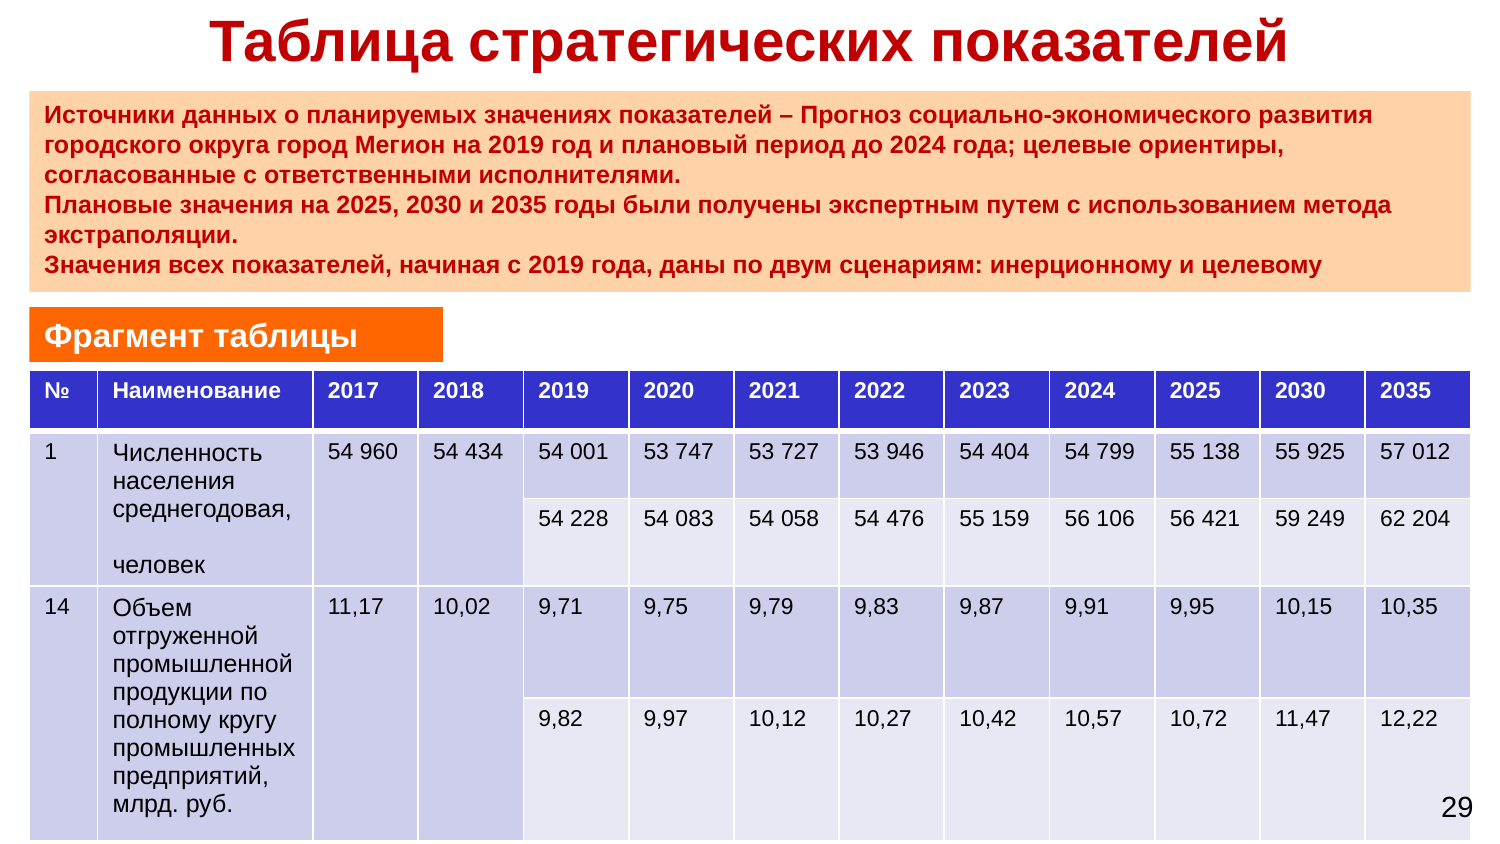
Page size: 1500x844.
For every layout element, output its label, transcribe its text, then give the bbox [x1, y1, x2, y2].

table_cell 54 404 [945, 434, 1049, 498]
table_cell 54 083 [630, 499, 733, 585]
table_cell 10,15 [1261, 587, 1364, 697]
table_cell 55 159 [945, 499, 1049, 585]
table_cell 53 727 [735, 434, 838, 498]
table_cell 9,71 [524, 587, 628, 697]
table_cell Объем отгруженной промышленной продукции по полному кругу промышленных предприятий, млрд. руб. [98, 587, 312, 840]
table_header Наименование [98, 371, 312, 428]
table_header № [30, 371, 97, 428]
table_cell 10,72 [1156, 699, 1259, 840]
text_box Источники данных о планируемых значениях показателей – Прогноз социально-экономического развития городского округа город Мегион на 2019 год и плановый период до 2024 года; целевые ориентиры, согласованные с ответственными исполнителями. Плановые значения на 2025, 2030 и 2035 годы были получены экспертным путем с использованием метода экстраполяции. Значения всех показателей, начиная с 2019 года, даны по двум сценариям: инерционному и целевому [29, 91, 1471, 292]
table_cell 55 925 [1261, 434, 1364, 498]
table_header 2035 [1366, 371, 1470, 428]
table_cell 54 476 [840, 499, 943, 585]
table_cell 10,02 [419, 587, 523, 840]
table_cell 9,87 [945, 587, 1049, 697]
table_cell 14 [30, 587, 97, 840]
table_cell 53 747 [630, 434, 733, 498]
table_header 2017 [314, 371, 417, 428]
table_cell 9,91 [1050, 587, 1154, 697]
table_cell 10,12 [735, 699, 838, 840]
table_header 2023 [945, 371, 1049, 428]
table_cell Численность населения среднегодовая, человек [98, 434, 312, 585]
text_box Таблица стратегических показателей [0, 8, 1500, 81]
table_header 2022 [840, 371, 943, 428]
text_box 29 [1222, 785, 1485, 844]
table_cell 9,82 [524, 699, 628, 840]
table_cell 9,97 [630, 699, 733, 840]
table_cell 10,42 [945, 699, 1049, 840]
table_cell 11,47 [1261, 699, 1364, 785]
table_cell 59 249 [1261, 499, 1364, 585]
table_cell 9,95 [1156, 587, 1259, 697]
table_cell 54 960 [314, 434, 417, 585]
table_cell 54 001 [524, 434, 628, 498]
table_cell 9,75 [630, 587, 733, 697]
table_cell 9,83 [840, 587, 943, 697]
table_cell 54 058 [735, 499, 838, 585]
table_header 2021 [735, 371, 838, 428]
table_cell 57 012 [1366, 434, 1470, 498]
table_header 2018 [419, 371, 523, 428]
table_cell 11,17 [314, 587, 417, 840]
table_cell 53 946 [840, 434, 943, 498]
table_header 2024 [1050, 371, 1154, 428]
table_cell 55 138 [1156, 434, 1259, 498]
table_header 2030 [1261, 371, 1364, 428]
table_cell 9,79 [735, 587, 838, 697]
table_cell 54 799 [1050, 434, 1154, 498]
text_box [84, 580, 265, 624]
table_cell 10,35 [1366, 587, 1470, 697]
table_header 2025 [1156, 371, 1259, 428]
table_cell 54 228 [524, 499, 628, 585]
table_cell 12,22 [1366, 699, 1470, 785]
table_cell 56 421 [1156, 499, 1259, 585]
table_cell 54 434 [419, 434, 523, 585]
table_cell 62 204 [1366, 499, 1470, 585]
table_header 2020 [630, 371, 733, 428]
table_cell 10,57 [1050, 699, 1154, 840]
table_header 2019 [524, 371, 628, 428]
table_cell 10,27 [840, 699, 943, 840]
table_cell 1 [30, 434, 97, 585]
table_cell 56 106 [1050, 499, 1154, 585]
text_box Фрагмент таблицы [29, 307, 443, 362]
